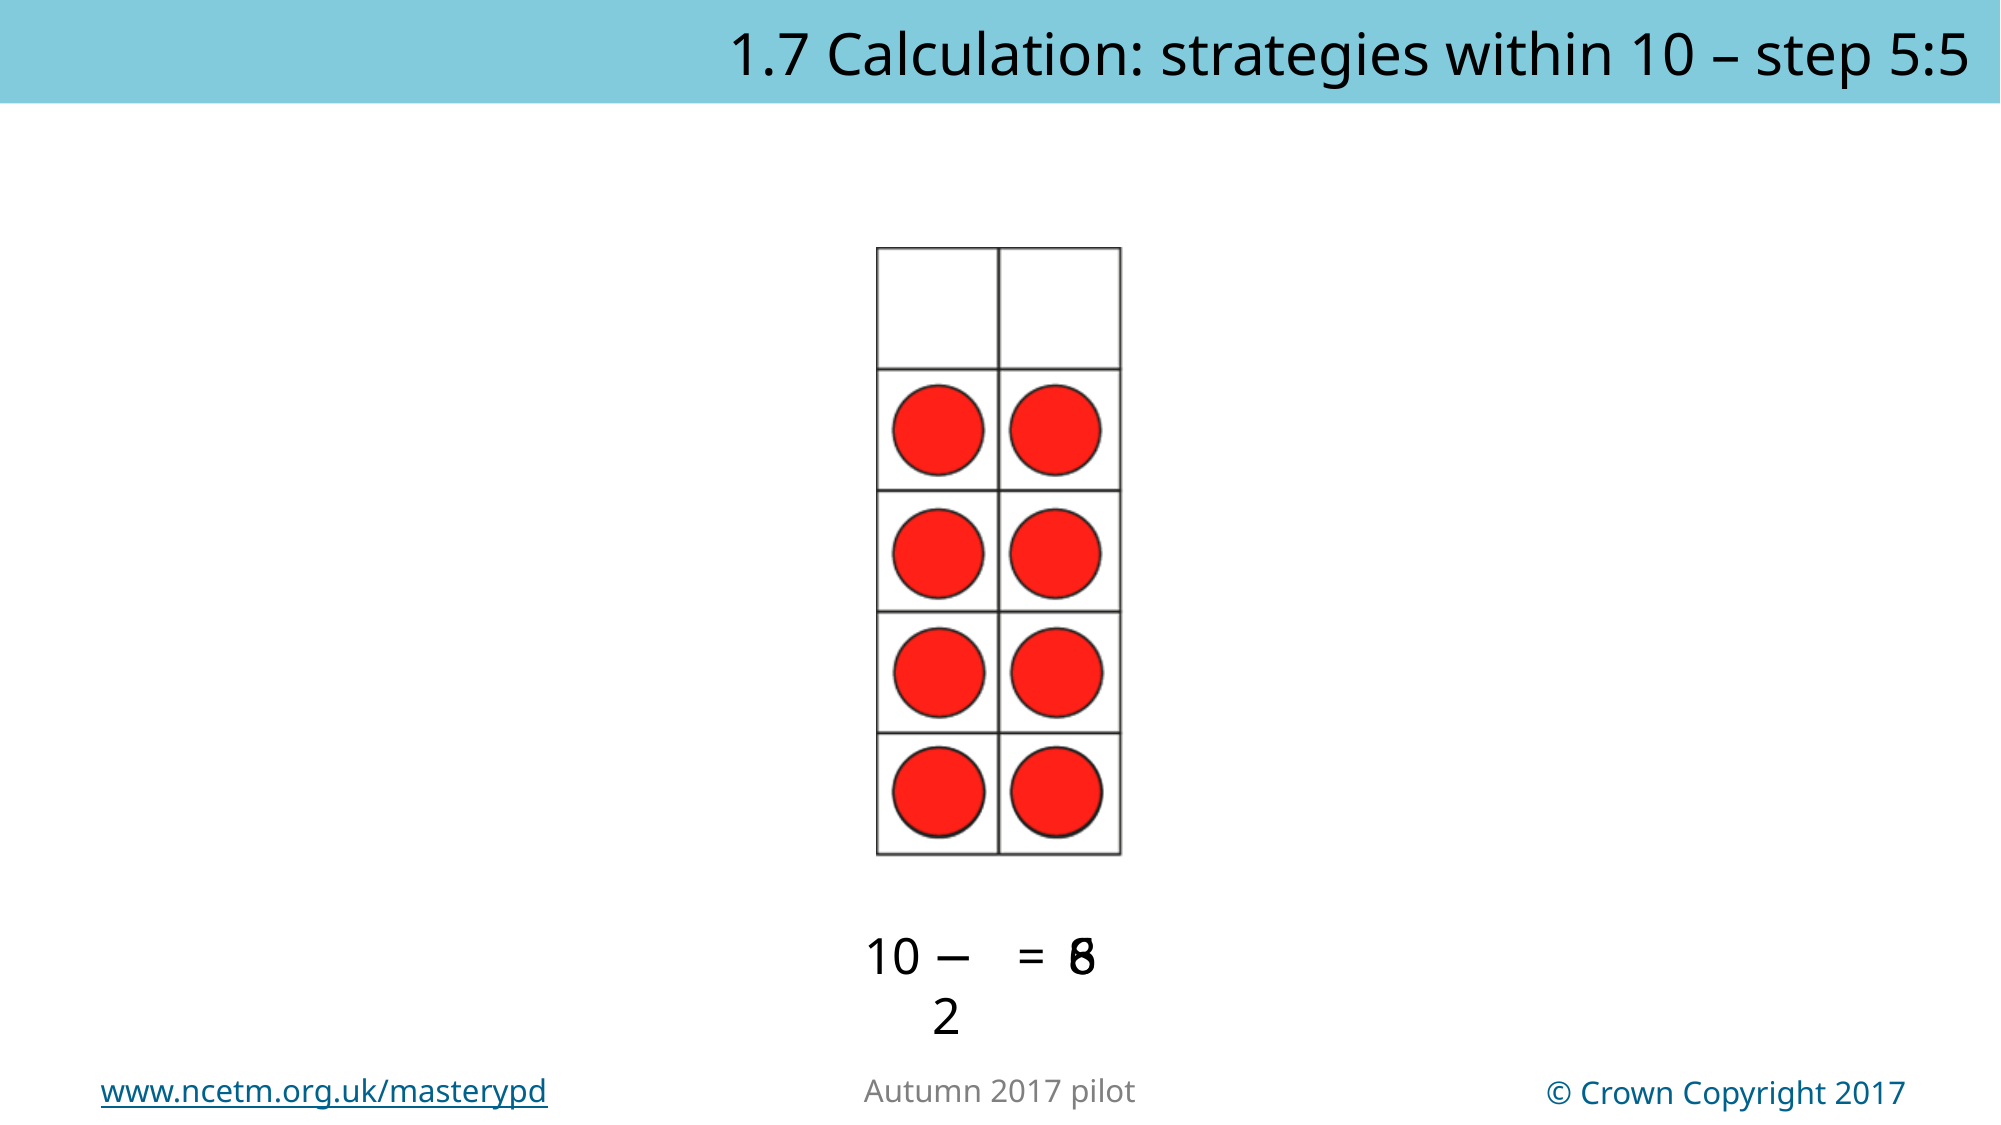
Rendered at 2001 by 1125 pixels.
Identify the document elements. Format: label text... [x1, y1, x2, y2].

text_box 6 [1053, 916, 1119, 992]
text_box − 2 [917, 916, 1030, 1052]
list 1.7 Calculation: strategies within 10 – step 5:5 [0, 0, 2000, 104]
text_box 10 [849, 916, 917, 992]
text_box = [1002, 916, 1051, 992]
picture [876, 247, 1142, 878]
